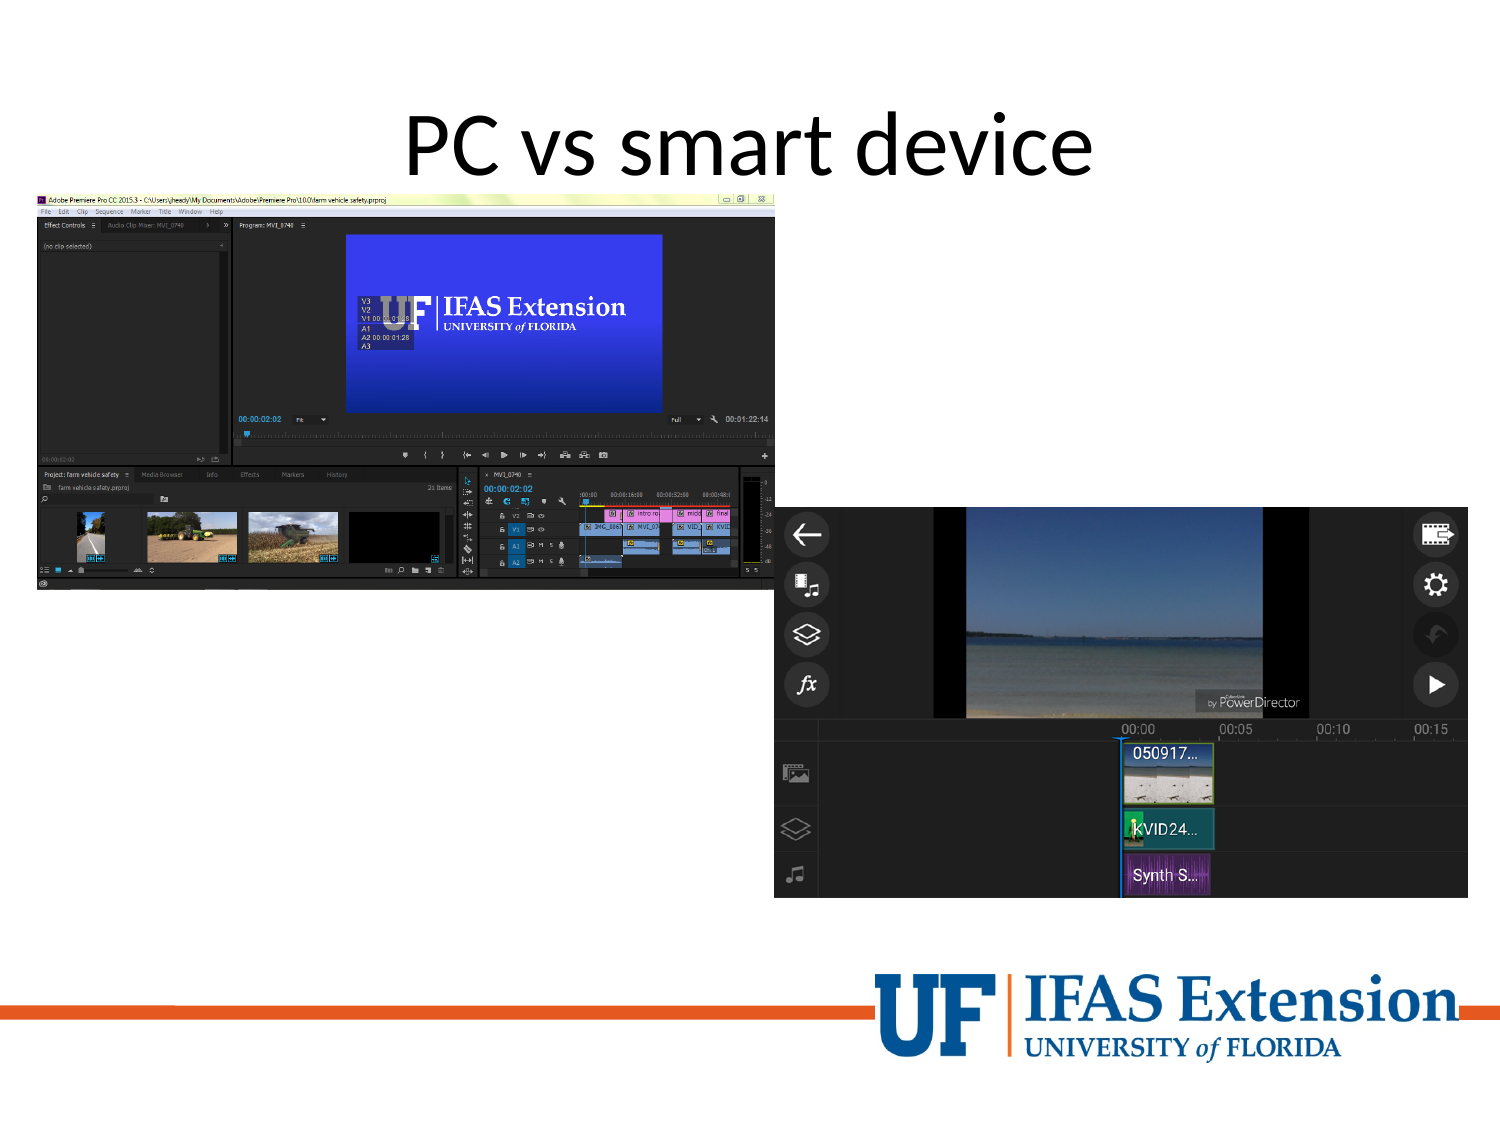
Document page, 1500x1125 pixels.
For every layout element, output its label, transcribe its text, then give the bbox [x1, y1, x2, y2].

title PC vs smart device [75, 45, 1425, 233]
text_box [0, 974, 1500, 1063]
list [37, 194, 776, 590]
picture [774, 506, 1469, 898]
